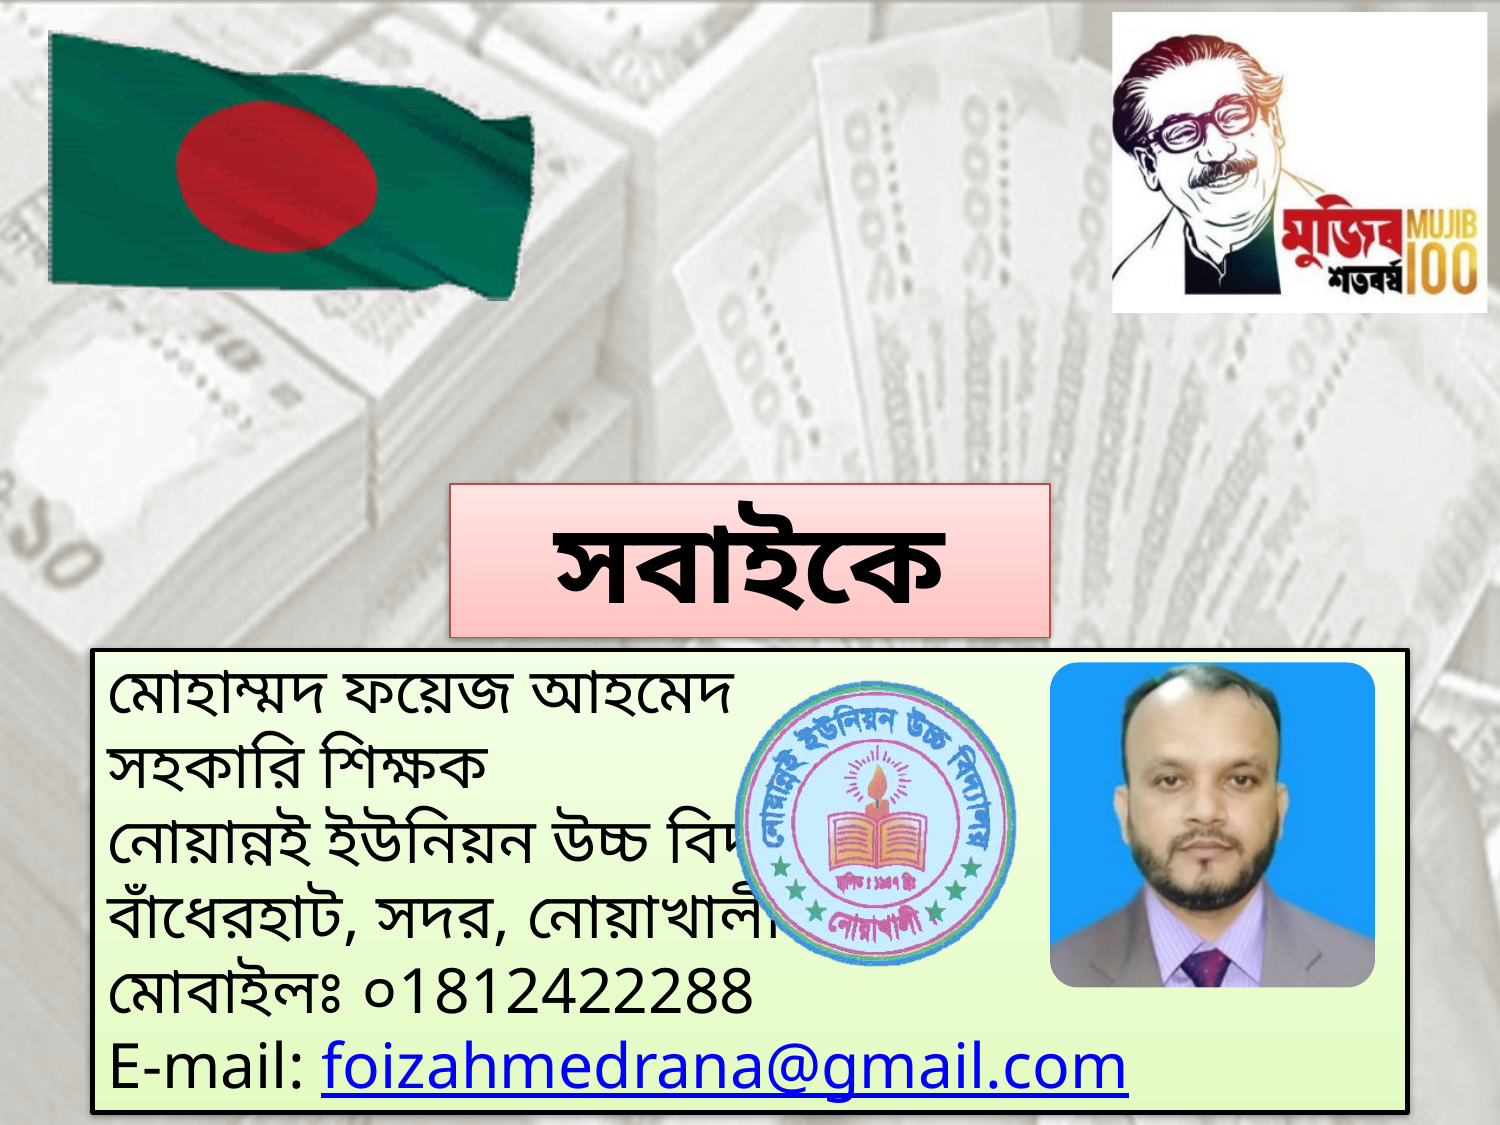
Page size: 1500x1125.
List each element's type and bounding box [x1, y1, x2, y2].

text_box [92, 649, 1408, 1113]
picture [0, 0, 1500, 1125]
